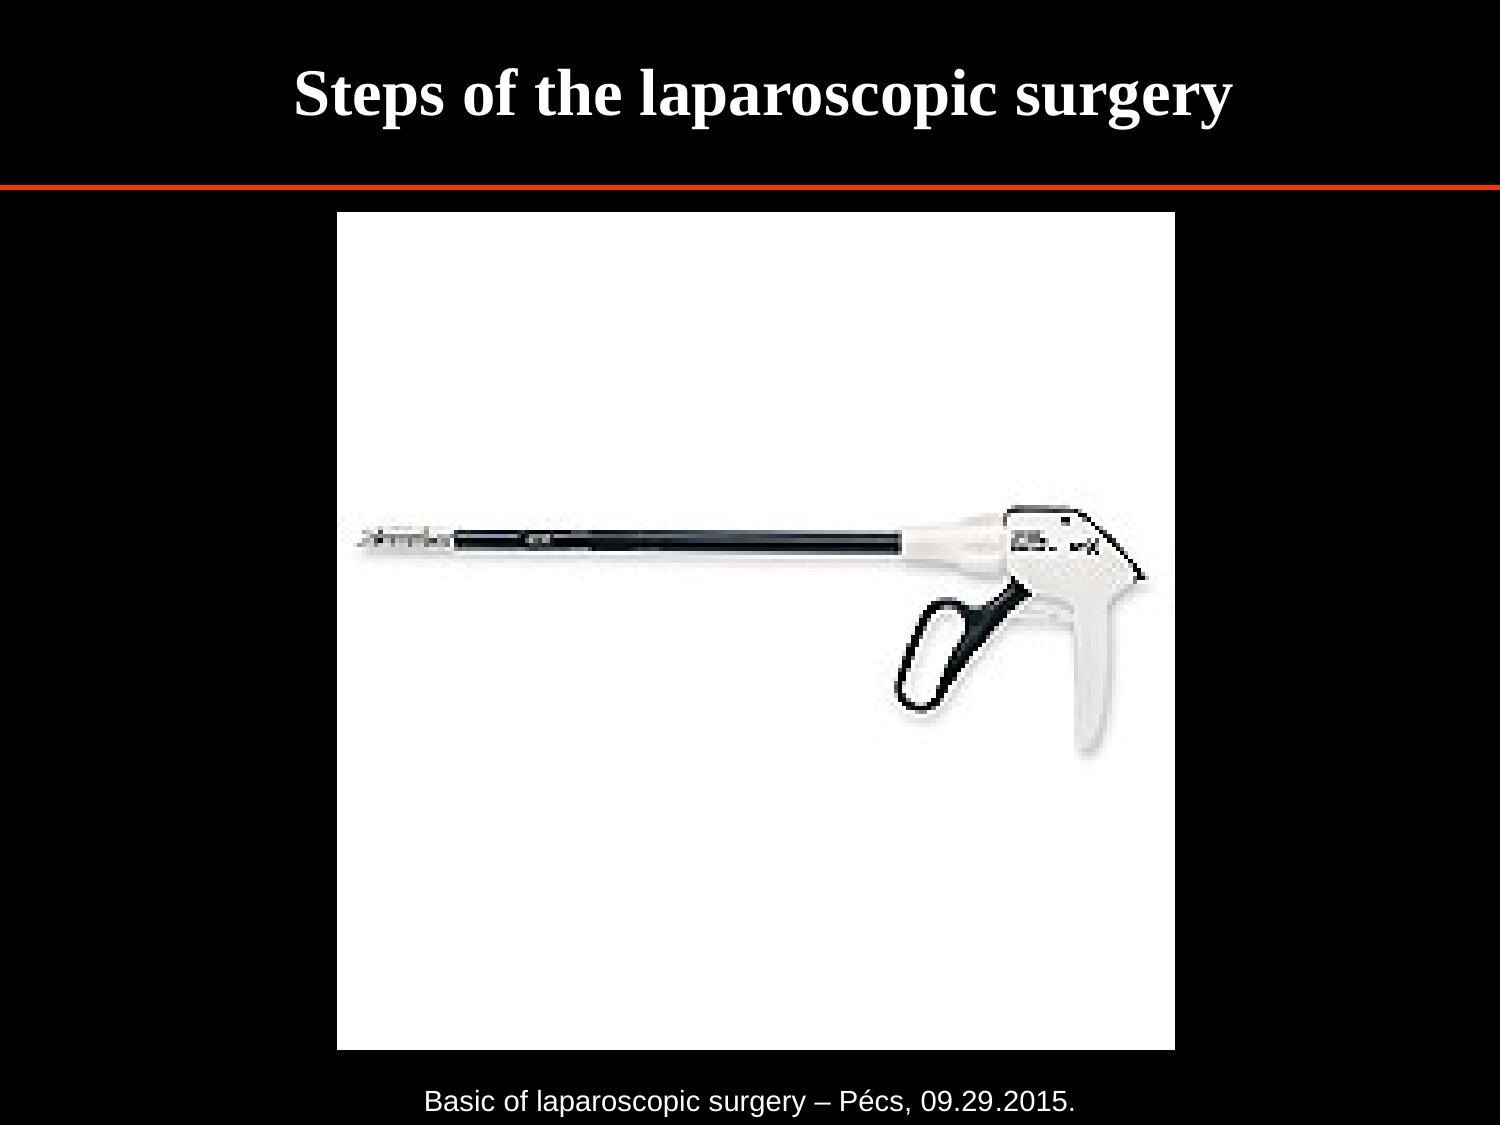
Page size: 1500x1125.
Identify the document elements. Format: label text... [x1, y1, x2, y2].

picture [337, 212, 1176, 1051]
text_box Steps of the laparoscopic surgery [278, 41, 1251, 137]
text_box Basic of laparoscopic surgery – Pécs, 09.29.2015. [299, 1074, 1200, 1125]
